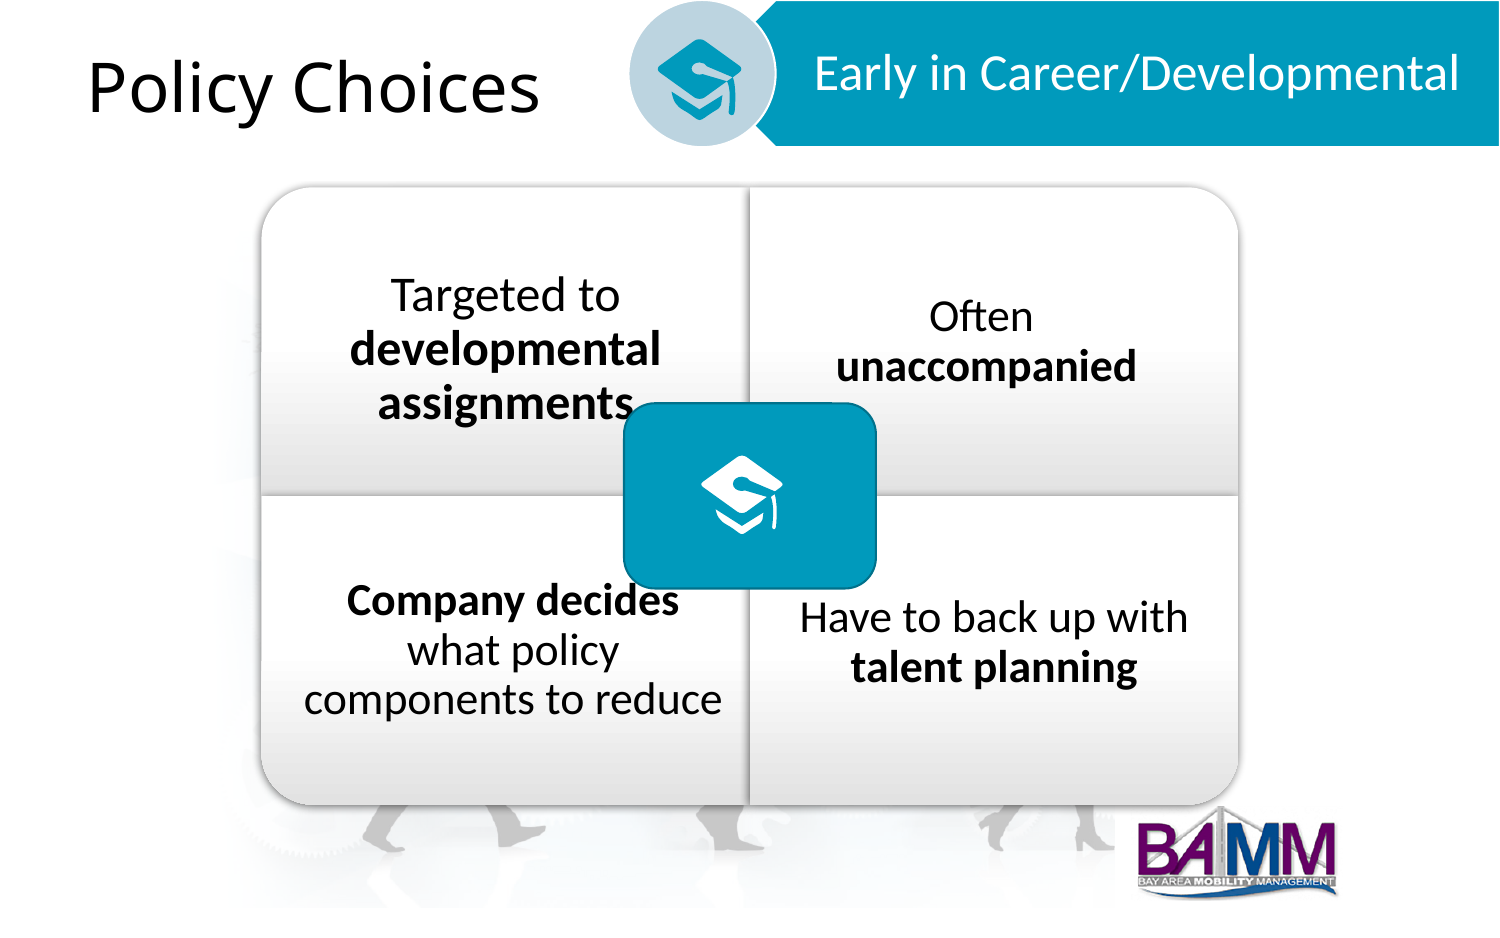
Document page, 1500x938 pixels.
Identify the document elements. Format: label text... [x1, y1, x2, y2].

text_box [261, 187, 1239, 805]
title Policy Choices [0, 0, 629, 182]
picture [0, 148, 1500, 938]
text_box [628, 0, 1500, 148]
